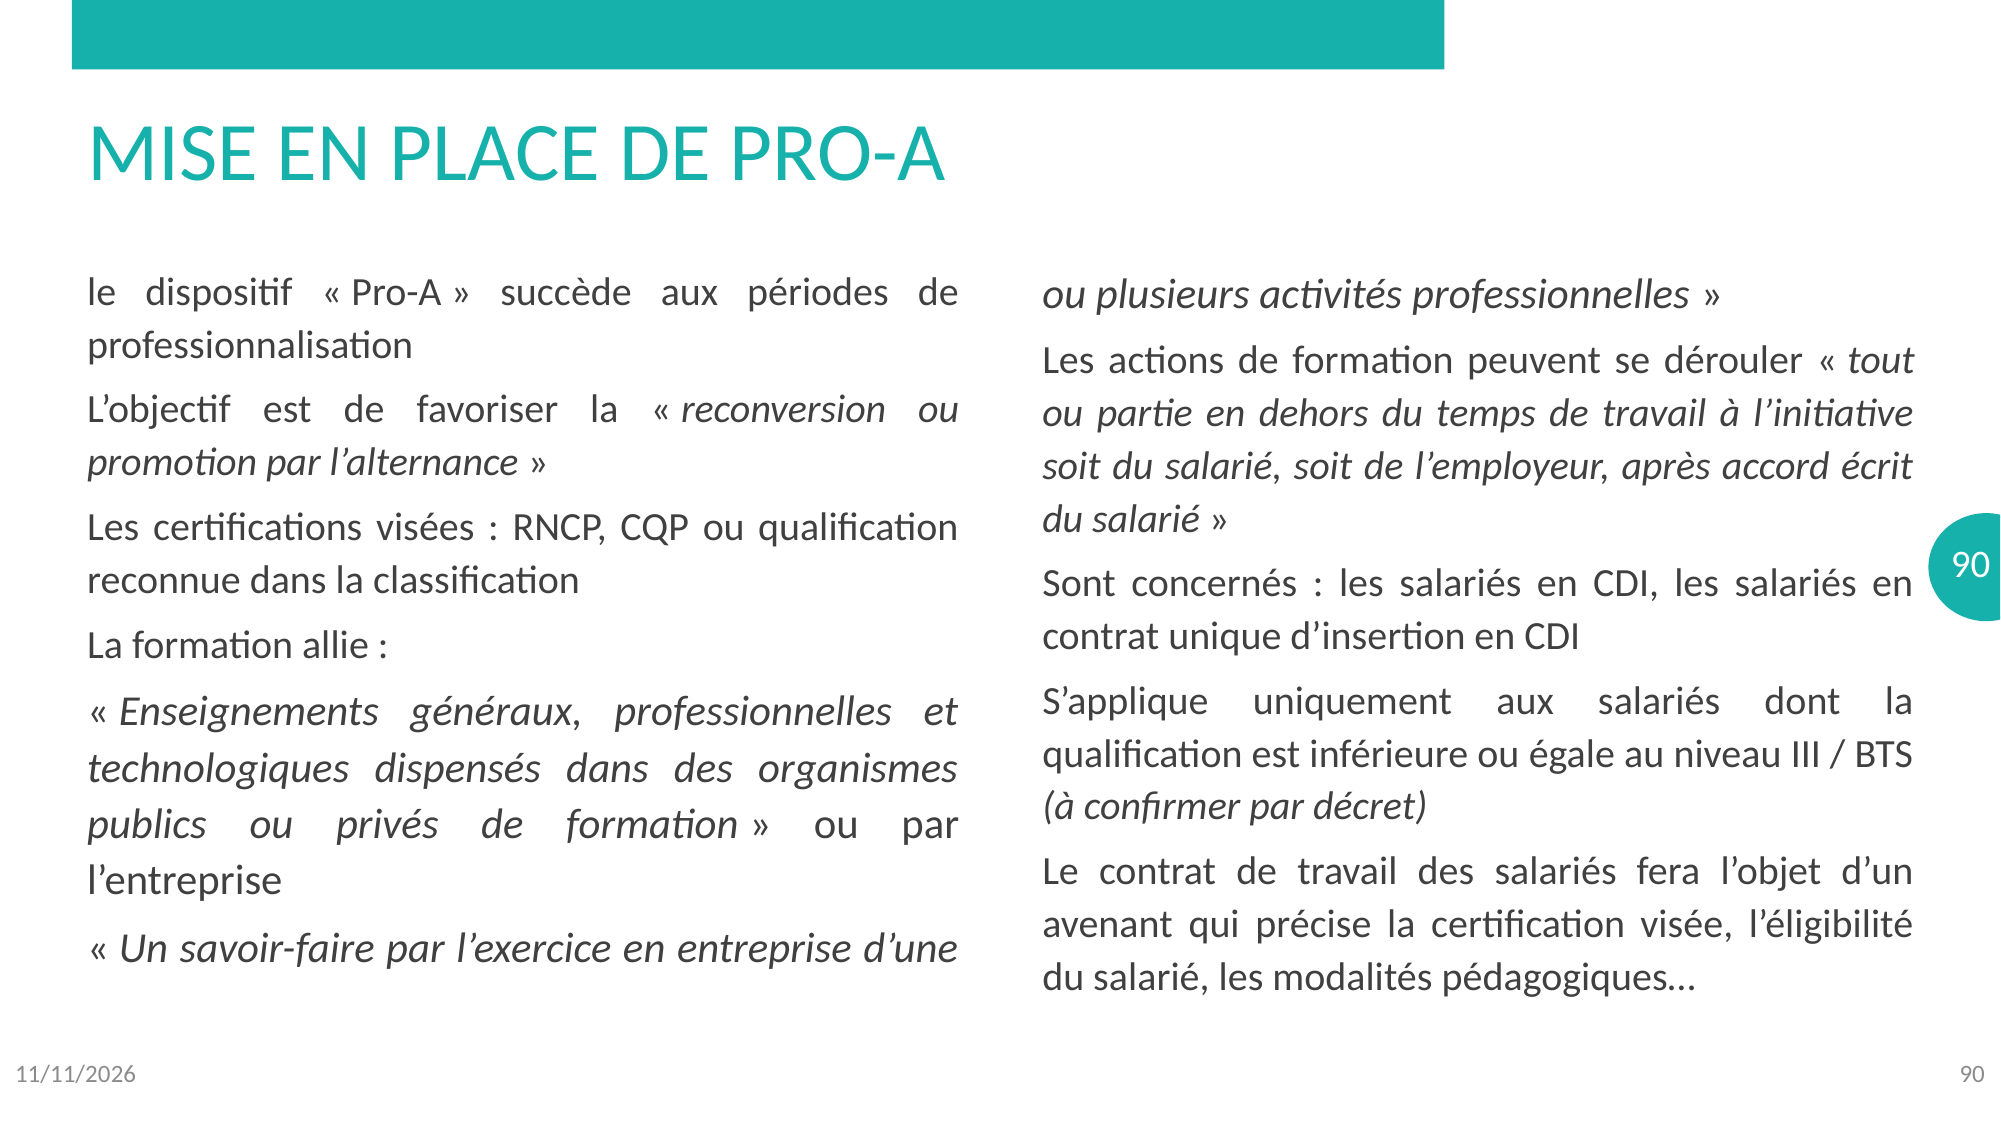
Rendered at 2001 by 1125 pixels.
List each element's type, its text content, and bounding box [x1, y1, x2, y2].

title Mise en place de Pro-A [71, 90, 1930, 206]
slide_number 90 [1550, 1042, 2000, 1103]
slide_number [0, 1042, 450, 1103]
list le dispositif « Pro-A » succède aux périodes de professionnalisation L’objectif est de favoriser la « reconversion ou promotion par l’alternance » Les certifications visées : RNCP, CQP ou qualification reconnue dans la classification La formation allie : « Enseignements généraux, professionnelles et technologiques dispensés dans des organismes publics ou privés de formation » ou par l’entreprise « Un savoir-faire par l’exercice en entreprise d’une ou plusieurs activités professionnelles » Les actions de formation peuvent se dérouler « tout ou partie en dehors du temps de travail à l’initiative soit du salarié, soit de l’employeur, après accord écrit du salarié » Sont concernés : les salariés en CDI, les salariés en contrat unique d’insertion en CDI S’applique uniquement aux salariés dont la qualification est inférieure ou égale au niveau III / BTS (à confirmer par décret) Le contrat de travail des salariés fera l’objet d’un avenant qui précise la certification visée, l’éligibilité du salarié, les modalités pédagogiques… [71, 253, 1930, 1013]
